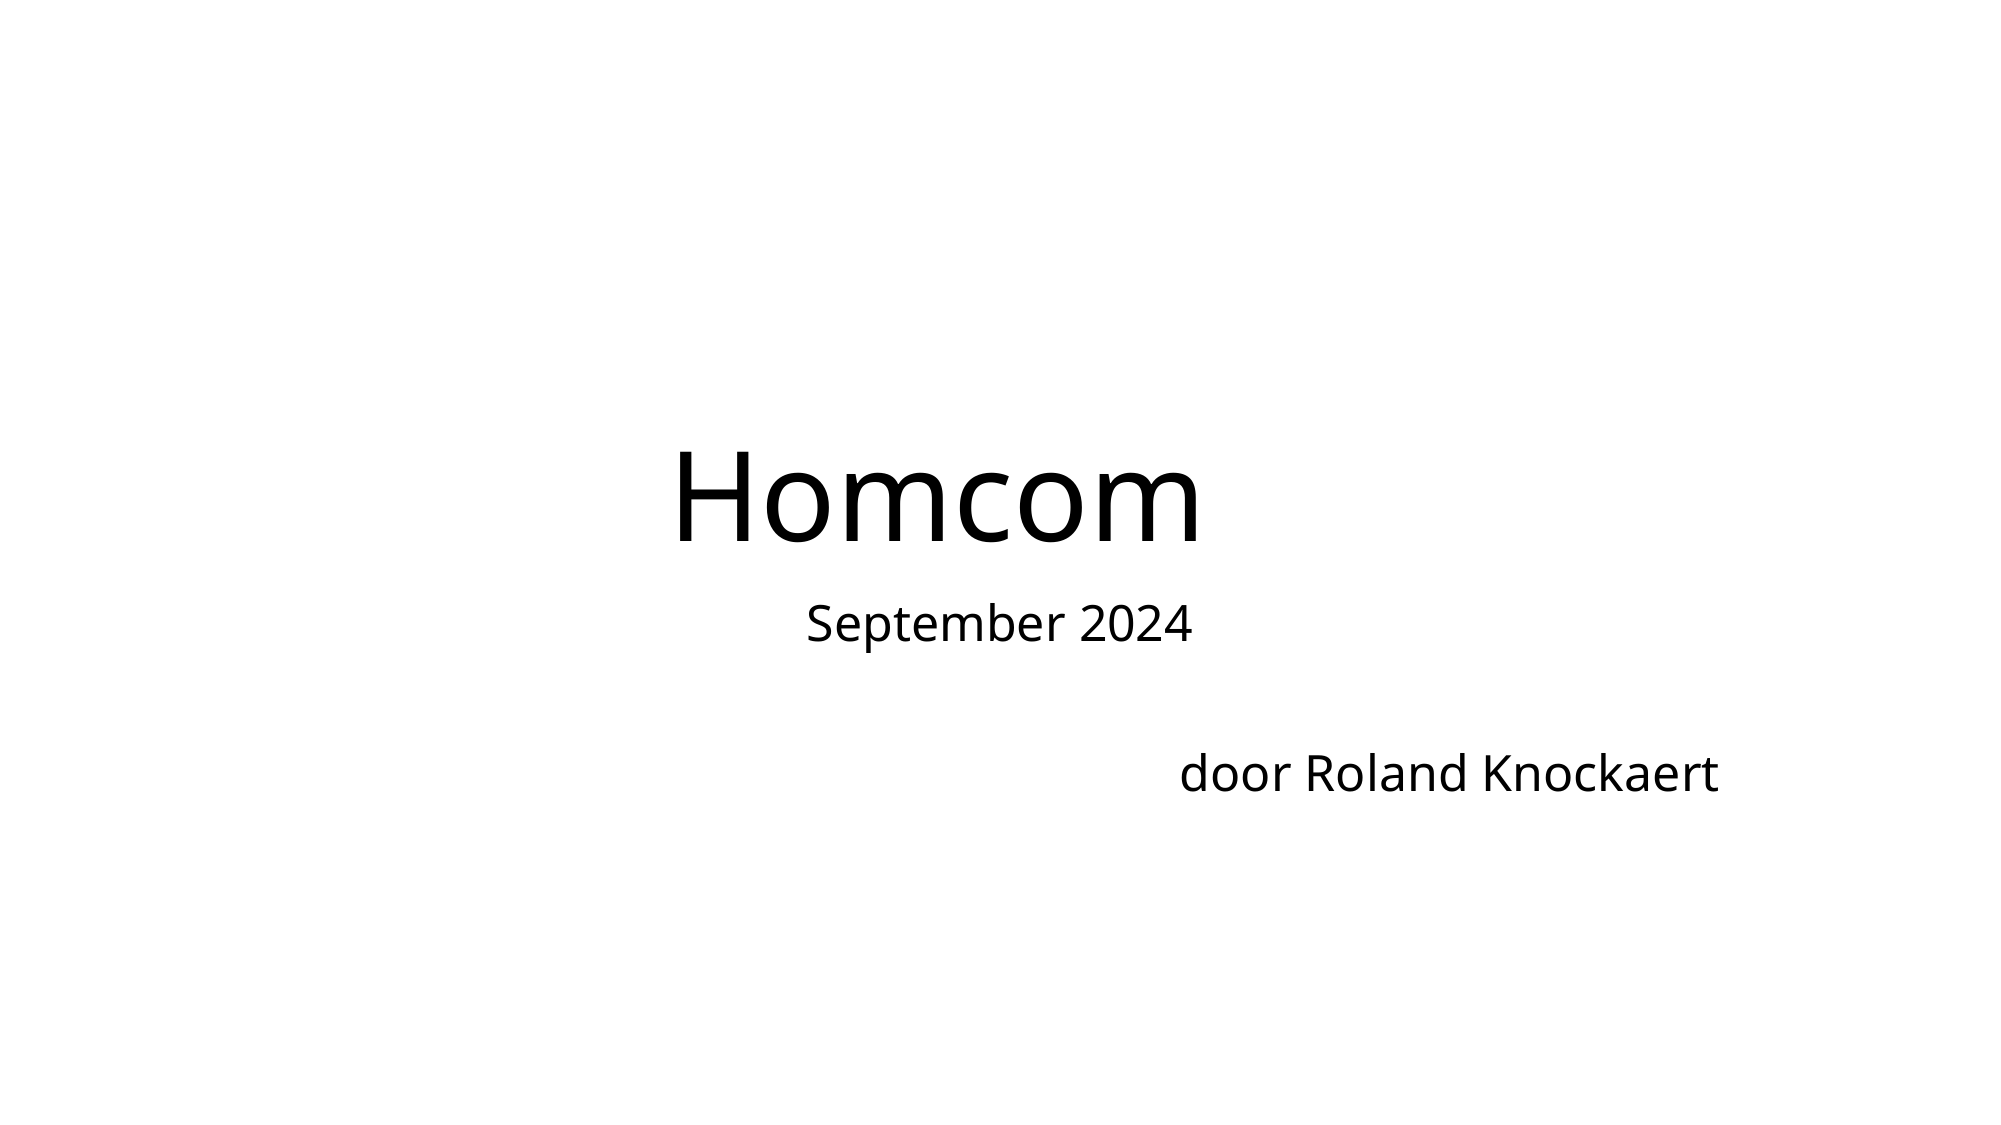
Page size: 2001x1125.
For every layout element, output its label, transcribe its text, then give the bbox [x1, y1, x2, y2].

subtitle September 2024 door Roland Knockaert [249, 590, 1750, 863]
title Homcom [249, 184, 1750, 576]
